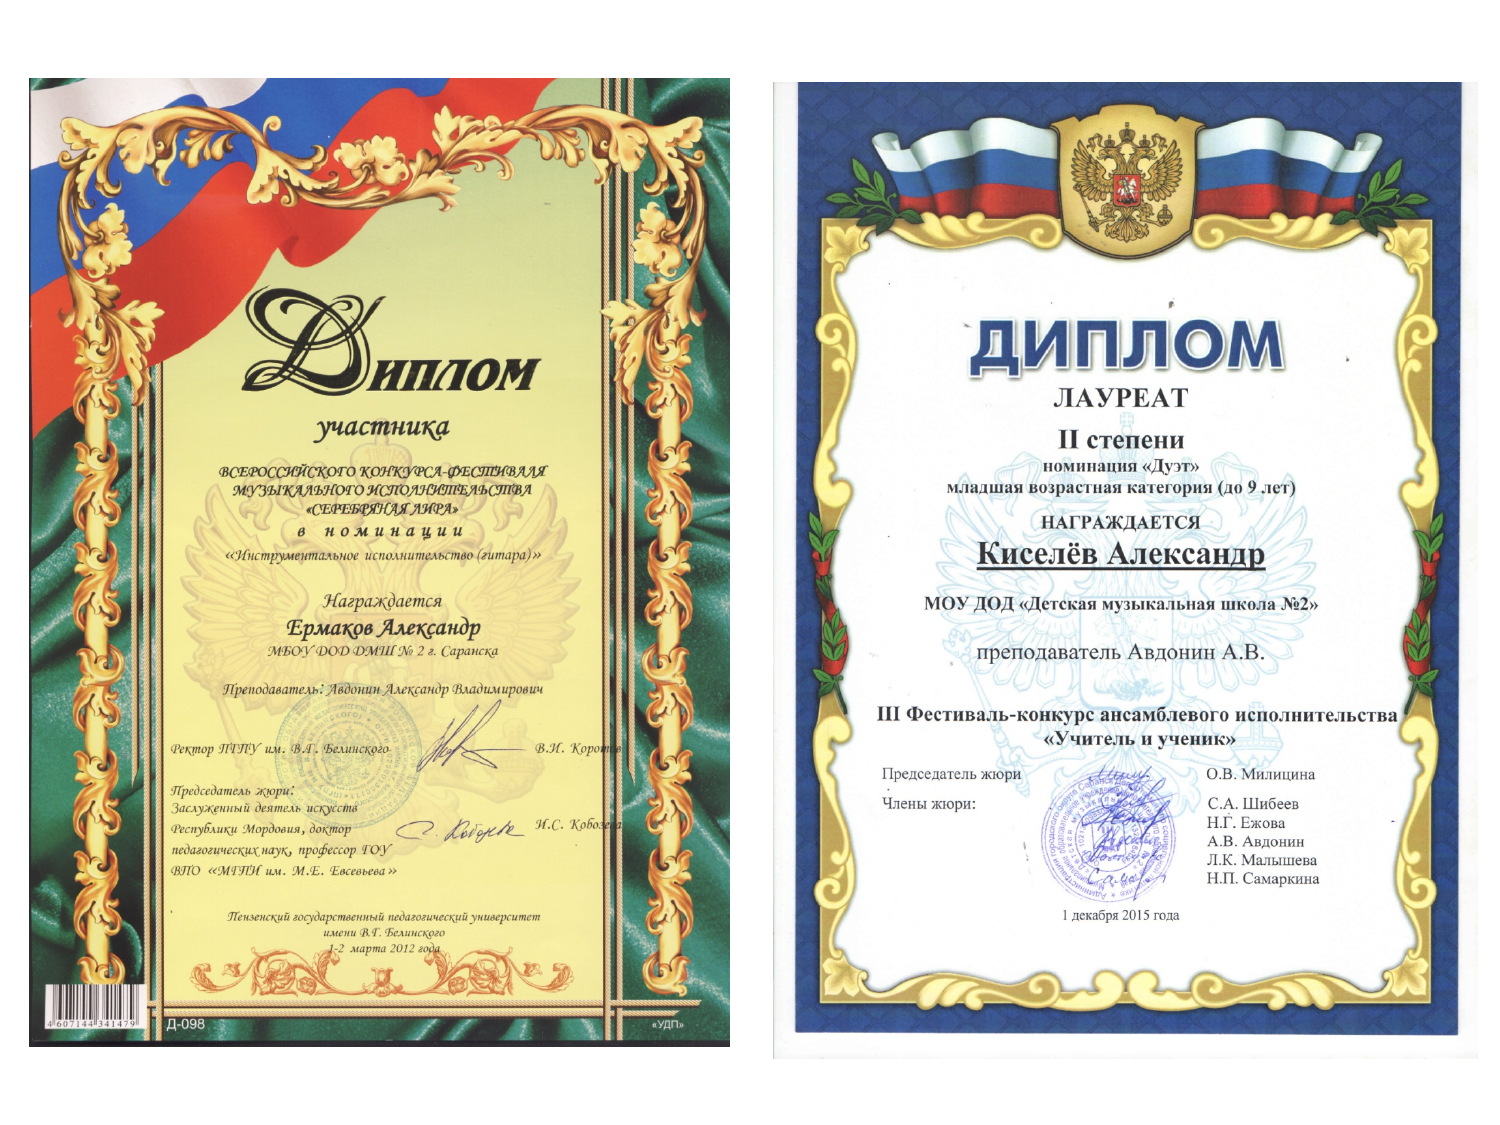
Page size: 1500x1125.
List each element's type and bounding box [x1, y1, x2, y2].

picture [29, 77, 730, 1047]
picture [773, 82, 1478, 1059]
